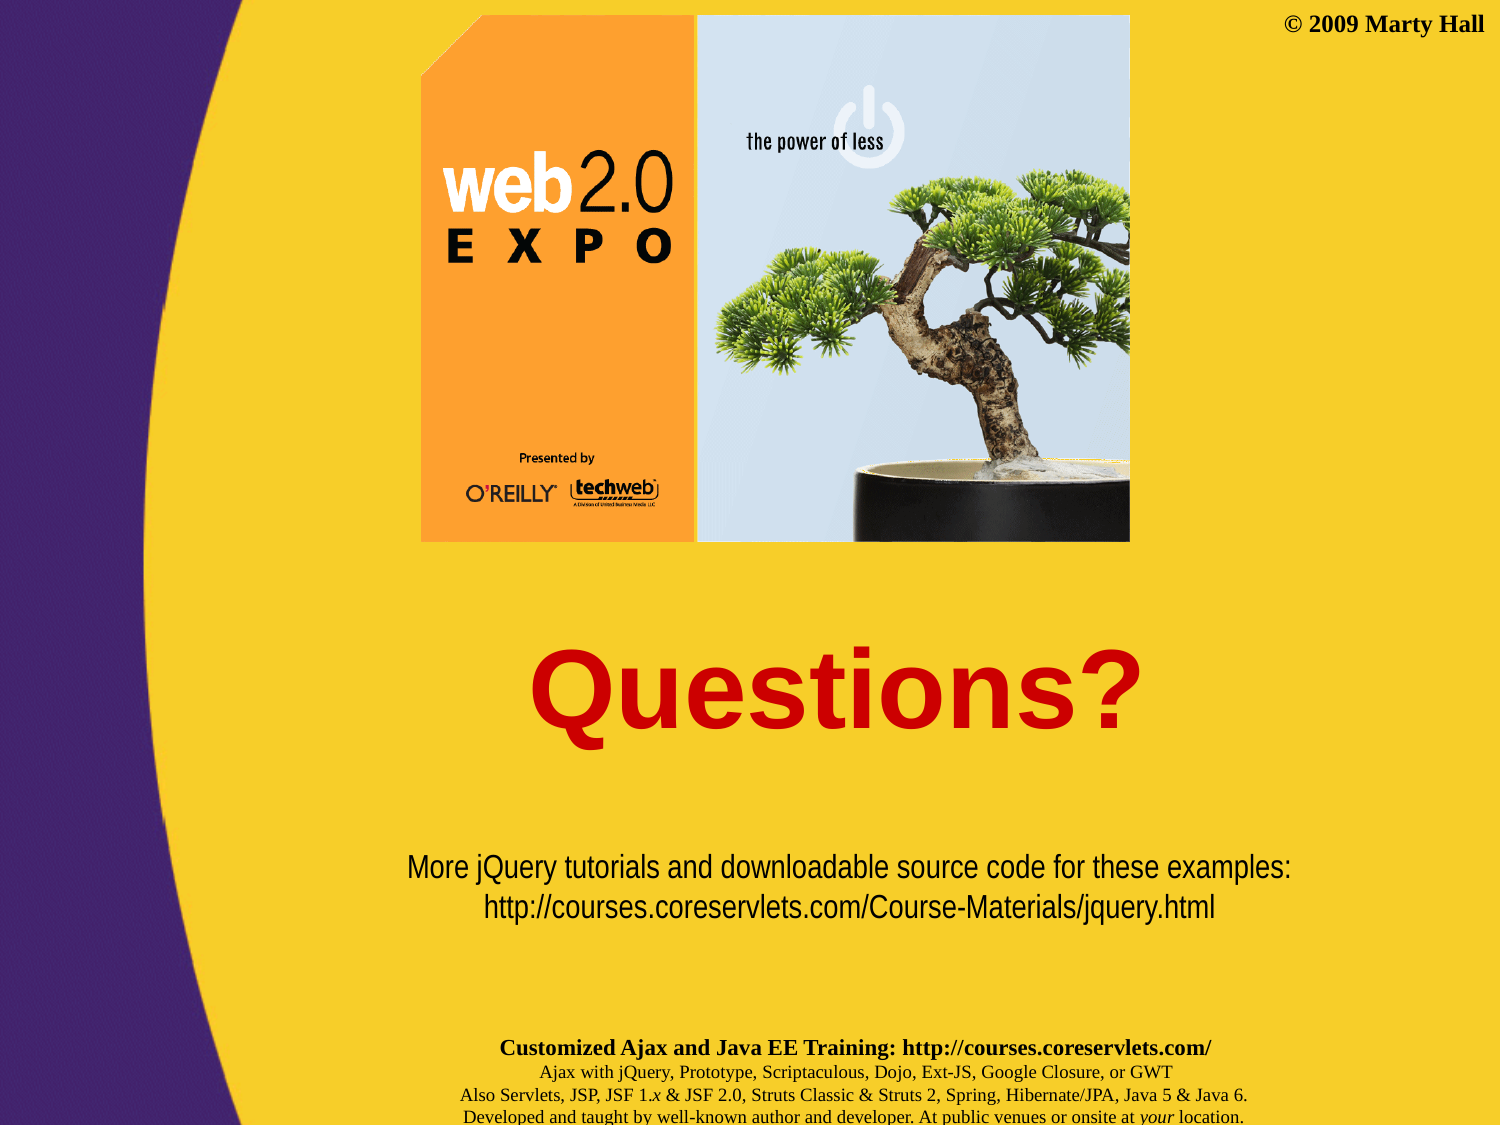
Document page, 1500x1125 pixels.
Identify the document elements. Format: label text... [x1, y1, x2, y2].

picture [0, 0, 1500, 1125]
title Questions? [174, 537, 1500, 851]
text_box More jQuery tutorials and downloadable source code for these examples: http://courses.coreservlets.com/Course-Materials/jquery.html [275, 837, 1425, 933]
